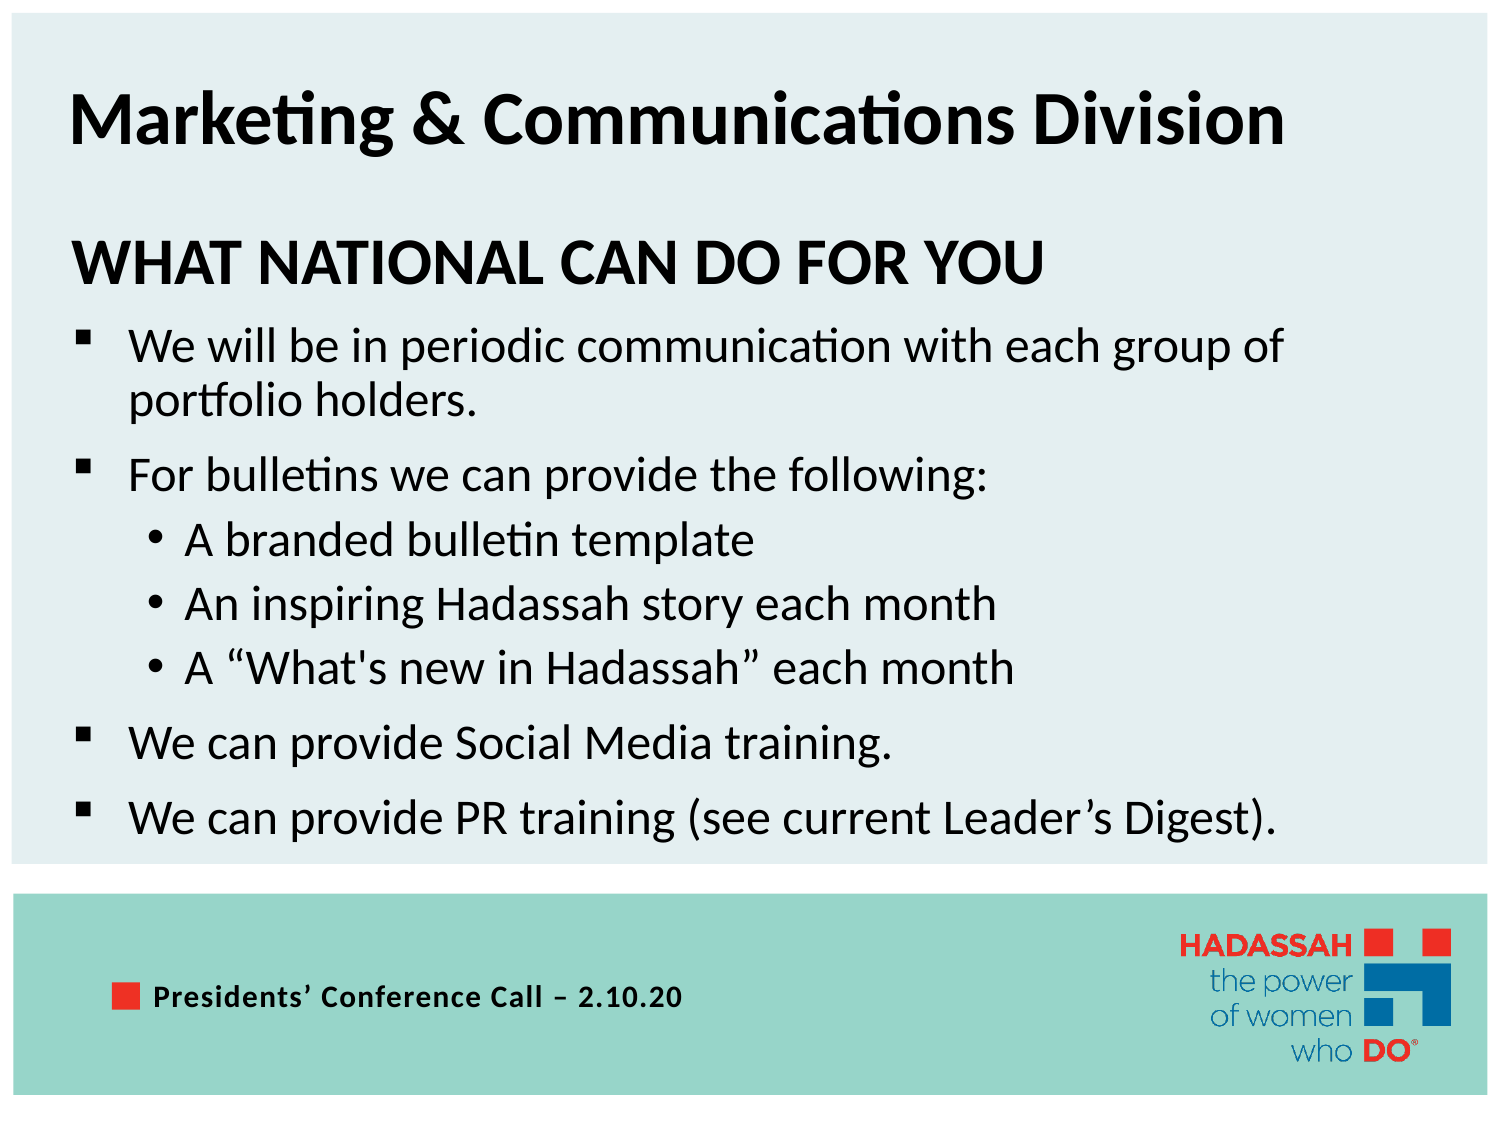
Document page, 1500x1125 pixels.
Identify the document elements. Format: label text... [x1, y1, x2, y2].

text_box Presidents’ Conference Call – 2.10.20 [151, 976, 759, 1015]
list WHAT NATIONAL CAN DO FOR YOU We will be in periodic communication with each group of portfolio holders. For bulletins we can provide the following: A branded bulletin template An inspiring Hadassah story each month A “What's new in Hadassah” each month We can provide Social Media training. We can provide PR training (see current Leader’s Digest). [71, 226, 1389, 948]
picture [1175, 924, 1458, 1067]
title Marketing & Communications Division [53, 34, 1347, 205]
